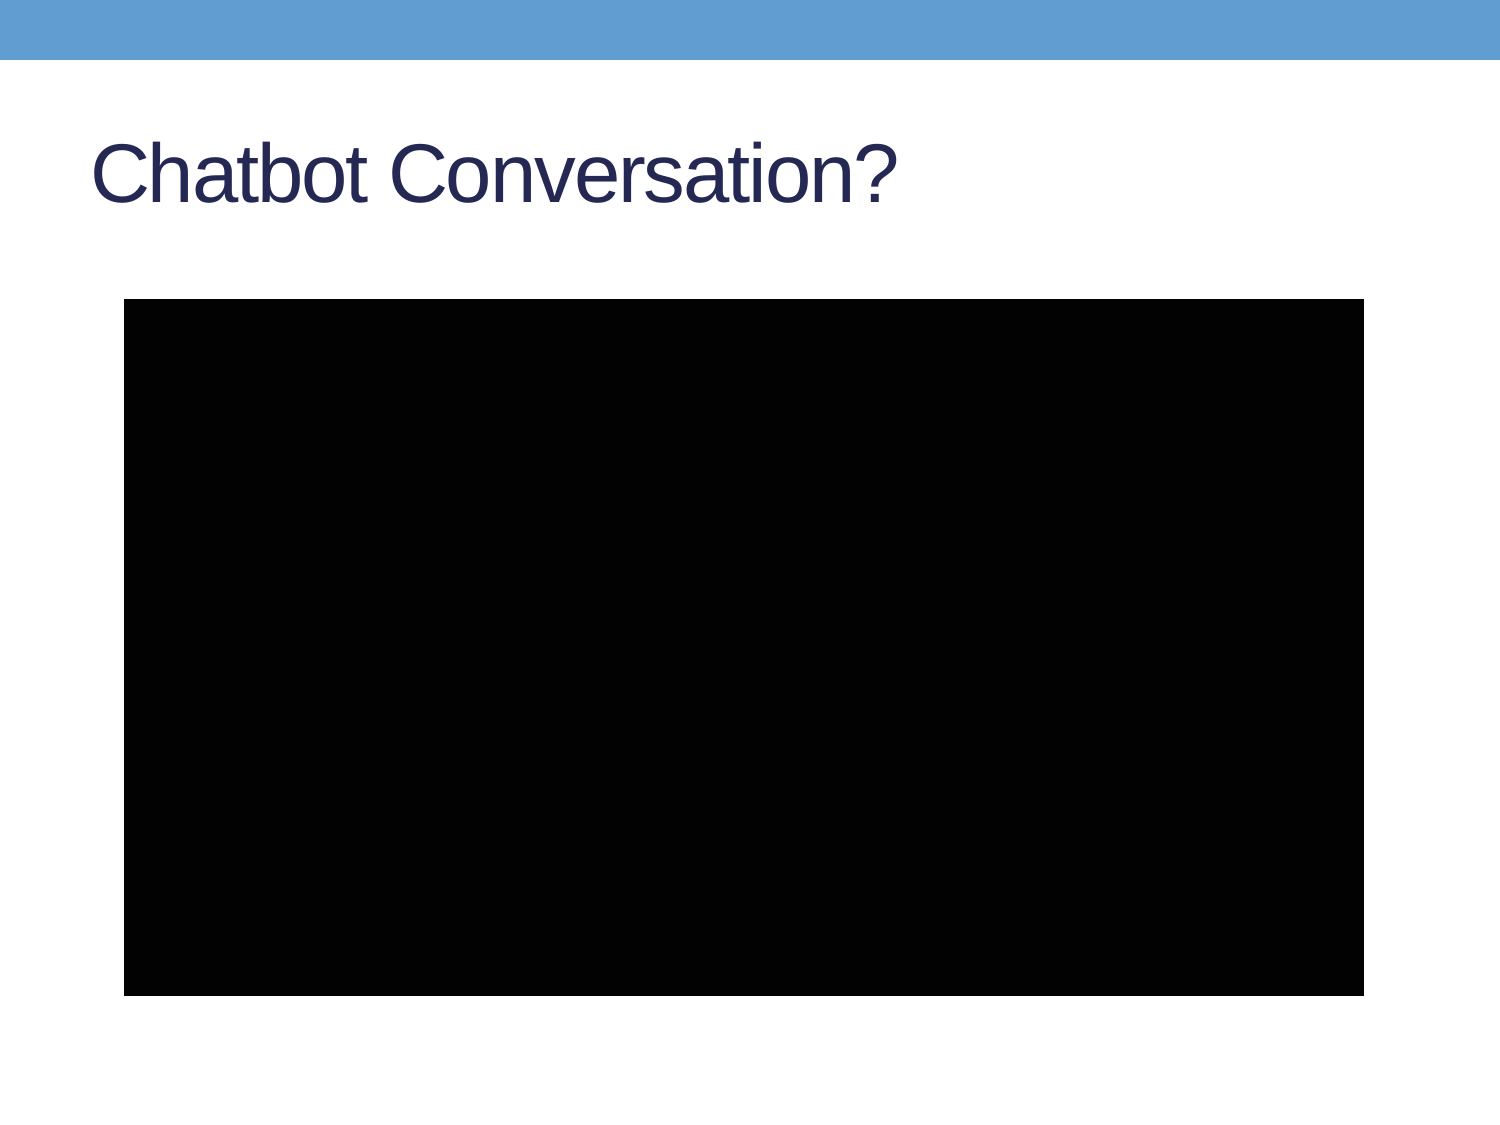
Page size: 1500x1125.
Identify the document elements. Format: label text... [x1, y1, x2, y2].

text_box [123, 298, 1365, 997]
title Chatbot Conversation? [75, 87, 1425, 250]
